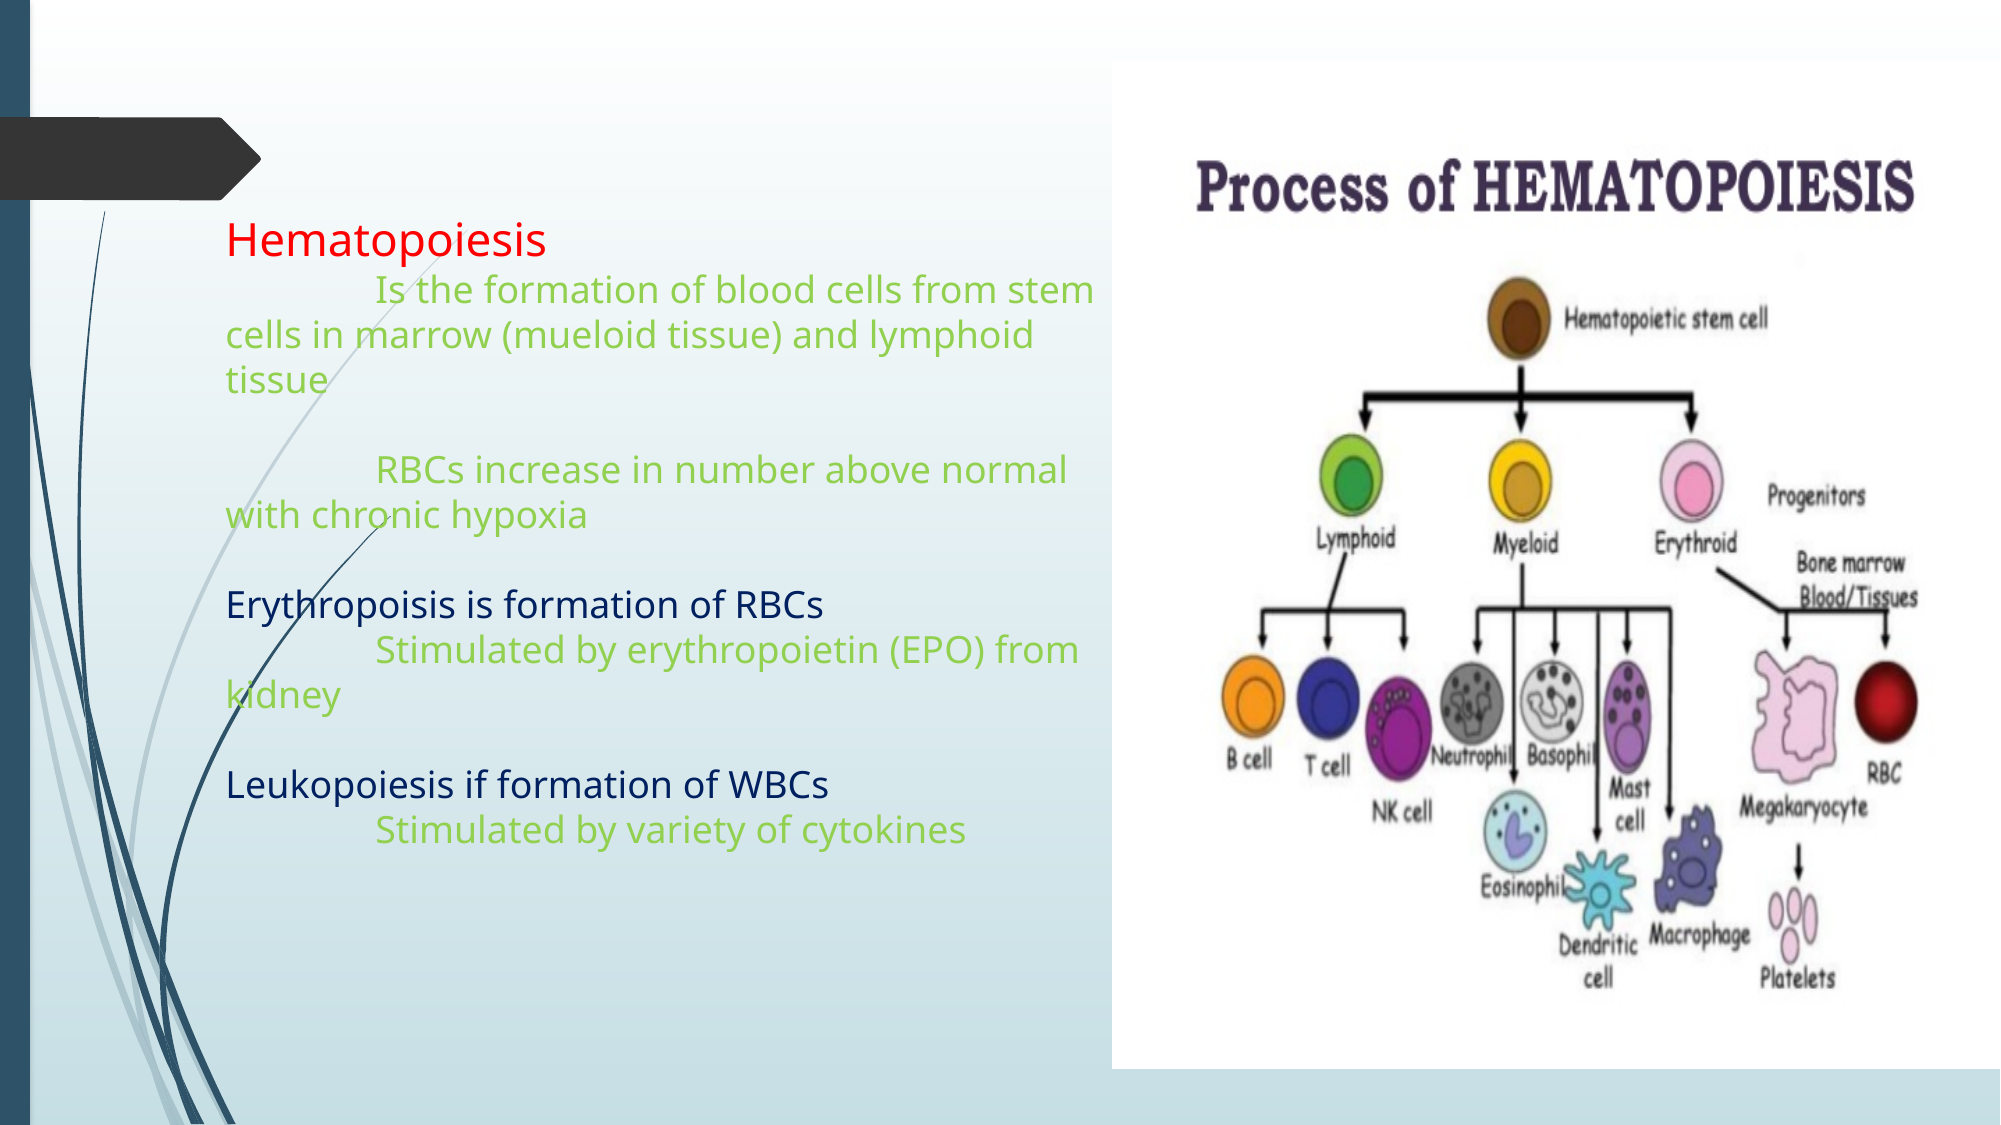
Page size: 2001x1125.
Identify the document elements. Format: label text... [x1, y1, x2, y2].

title Hematopoiesis Is the formation of blood cells from stem cells in marrow (mueloid tissue) and lymphoid tissue RBCs increase in number above normal with chronic hypoxia Erythropoisis is formation of RBCs Stimulated by erythropoietin (EPO) from kidney Leukopoiesis if formation of WBCs Stimulated by variety of cytokines [210, 203, 1132, 1125]
picture [1111, 60, 2000, 1070]
